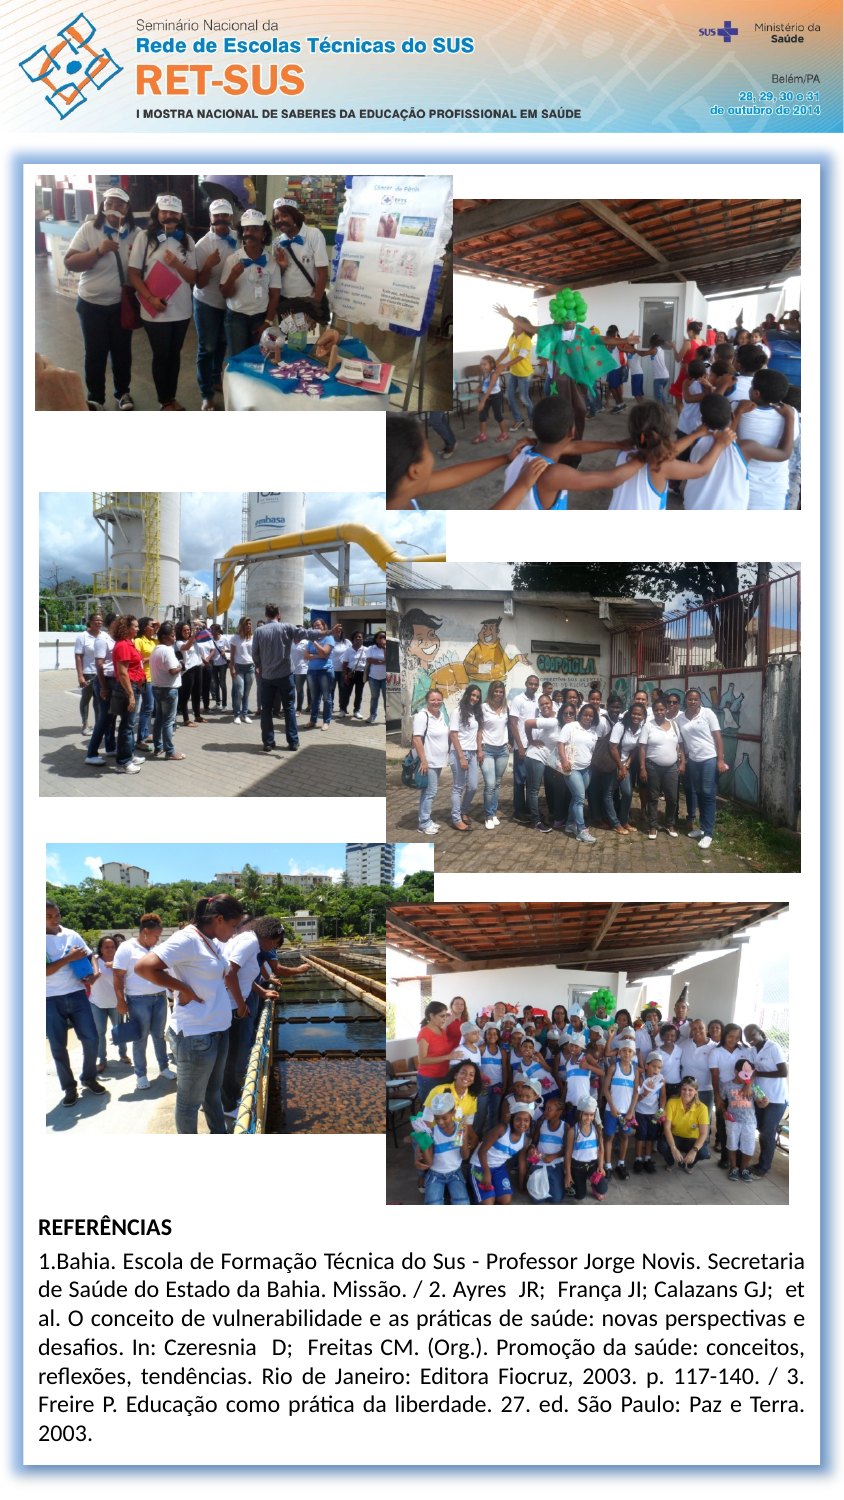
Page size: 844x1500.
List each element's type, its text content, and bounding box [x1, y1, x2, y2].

picture [0, 0, 844, 133]
picture [34, 175, 801, 1205]
text_box REFERÊNCIAS 1.Bahia. Escola de Formação Técnica do Sus - Professor Jorge Novis. Secretaria de Saúde do Estado da Bahia. Missão. / 2. Ayres JR; França JI; Calazans GJ; et al. O conceito de vulnerabilidade e as práticas de saúde: novas perspectivas e desafios. In: Czeresnia D; Freitas CM. (Org.). Promoção da saúde: conceitos, reflexões, tendências. Rio de Janeiro: Editora Fiocruz, 2003. p. 117-140. / 3. Freire P. Educação como prática da liberdade. 27. ed. São Paulo: Paz e Terra. 2003. [21, 162, 822, 1467]
